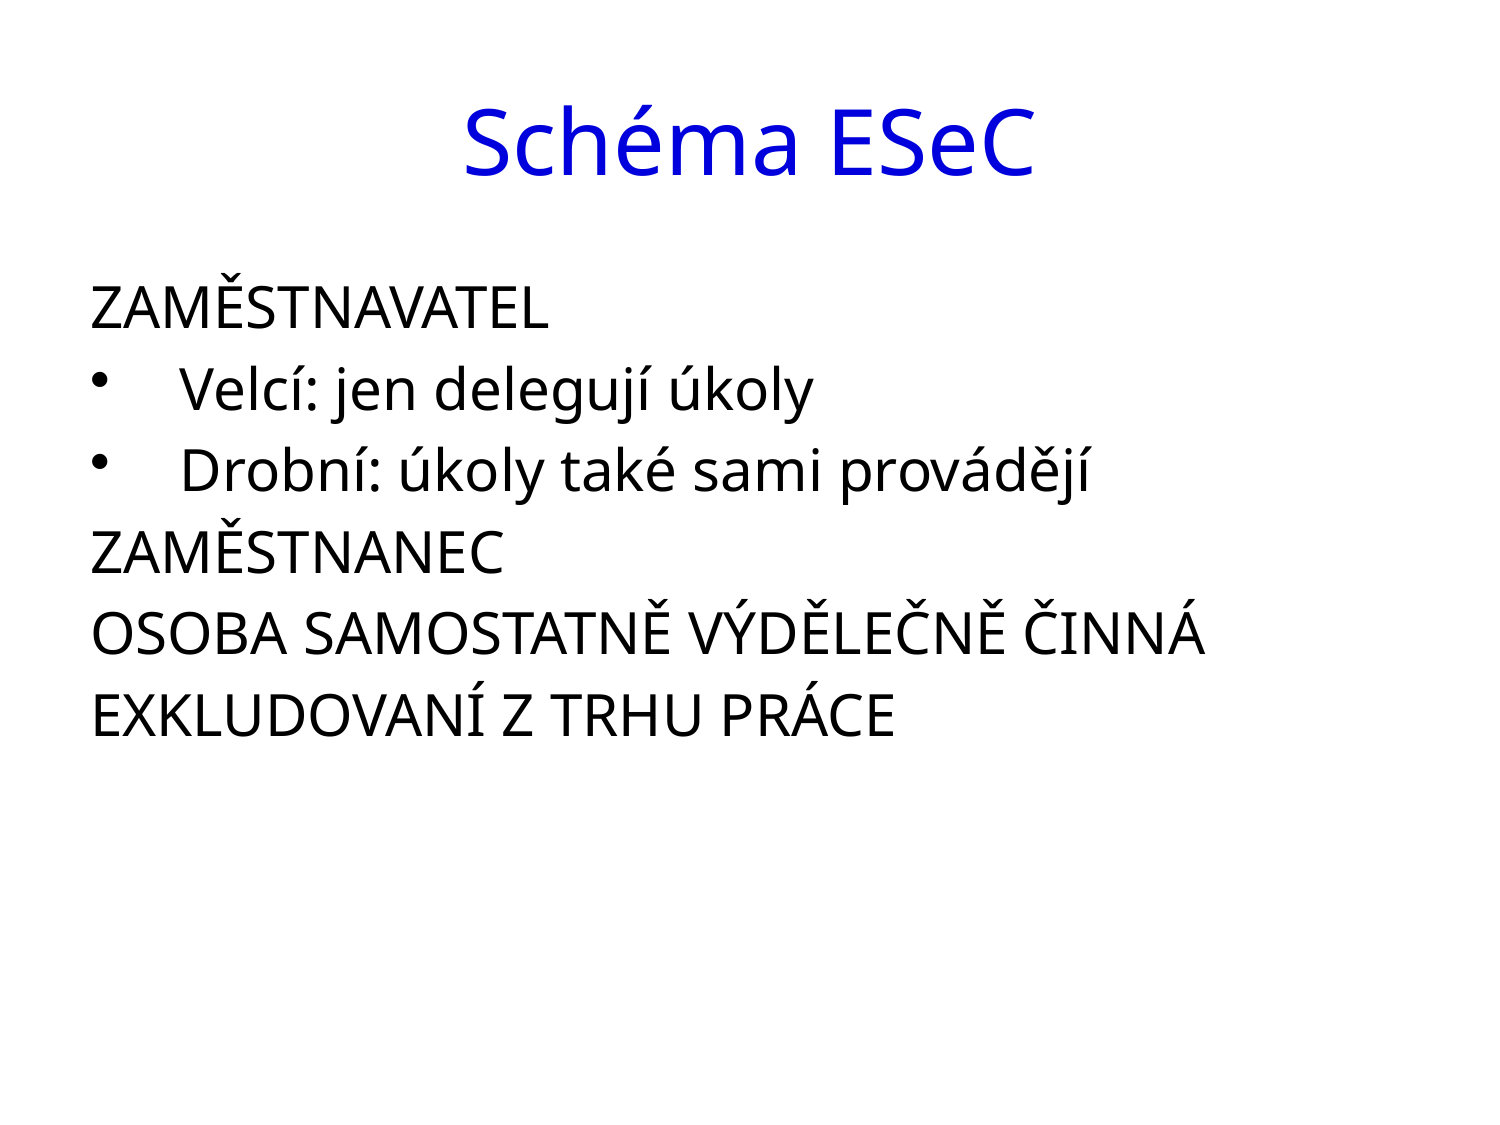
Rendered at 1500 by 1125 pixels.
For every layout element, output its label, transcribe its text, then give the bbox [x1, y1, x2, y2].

list ZAMĚSTNAVATEL Velcí: jen delegují úkoly Drobní: úkoly také sami provádějí ZAMĚSTNANEC OSOBA SAMOSTATNĚ VÝDĚLEČNĚ ČINNÁ EXKLUDOVANÍ Z TRHU PRÁCE [74, 262, 1426, 1006]
title Schéma ESeC [74, 44, 1426, 233]
